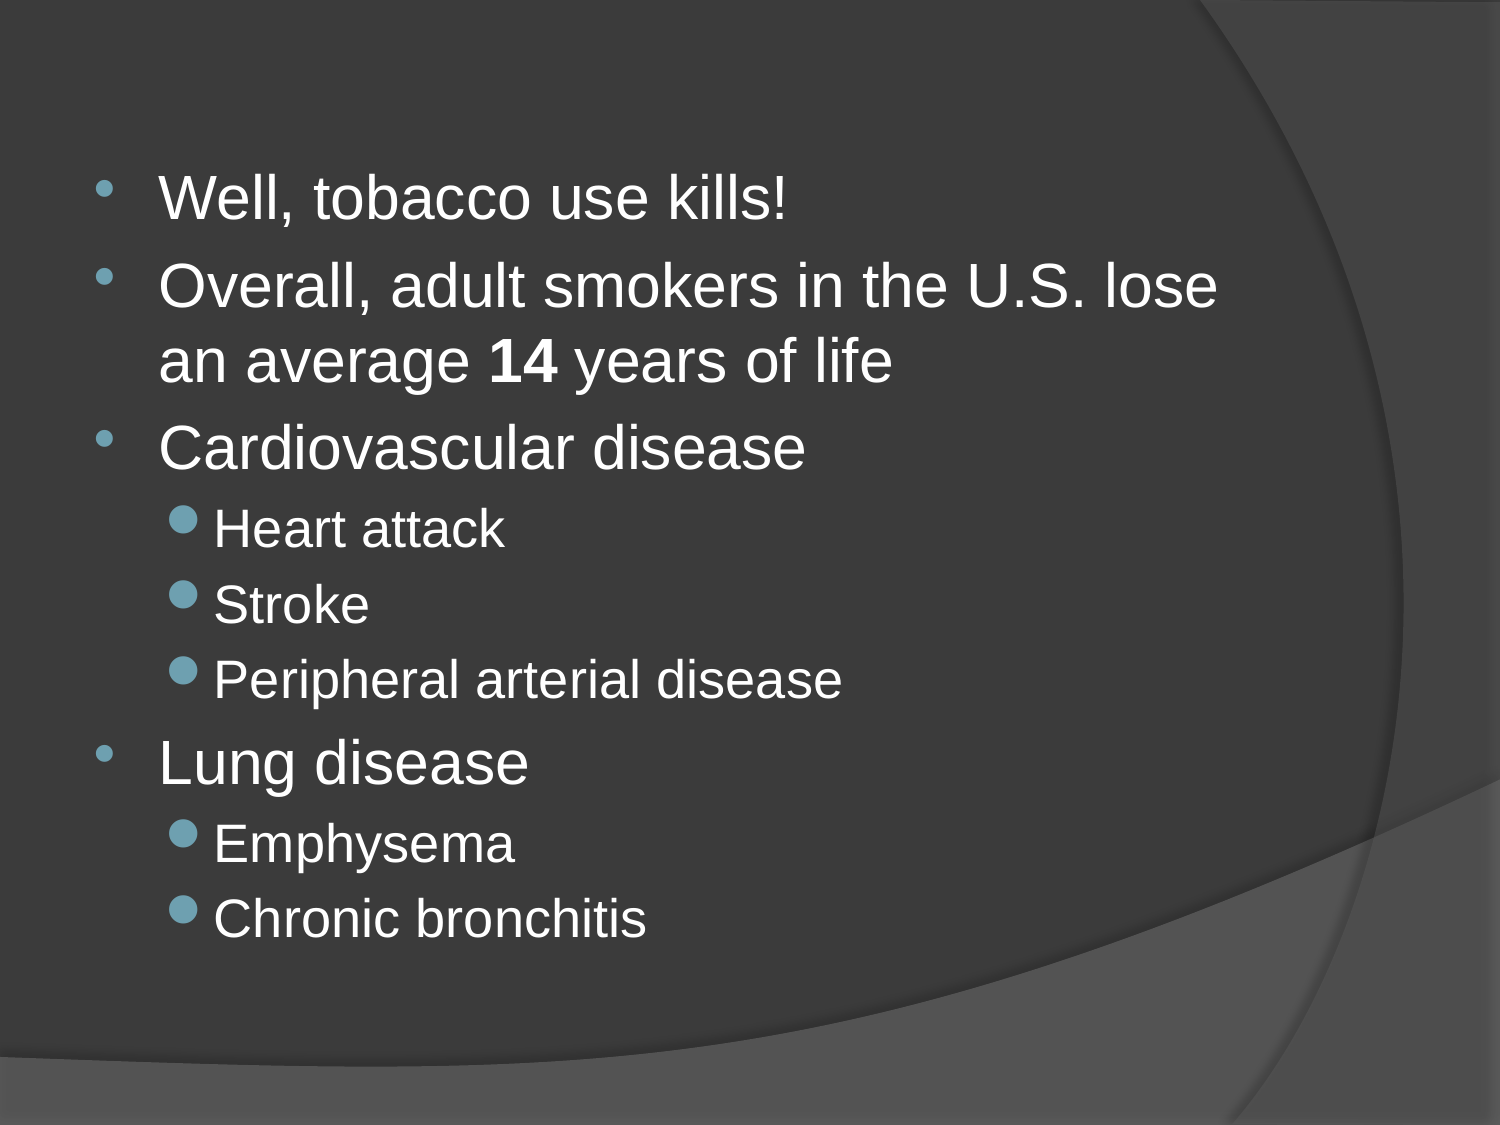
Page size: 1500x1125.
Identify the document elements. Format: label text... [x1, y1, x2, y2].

list Well, tobacco use kills! Overall, adult smokers in the U.S. lose an average 14 years of life Cardiovascular disease Heart attack Stroke Peripheral arterial disease Lung disease Emphysema Chronic bronchitis [74, 149, 1301, 1006]
